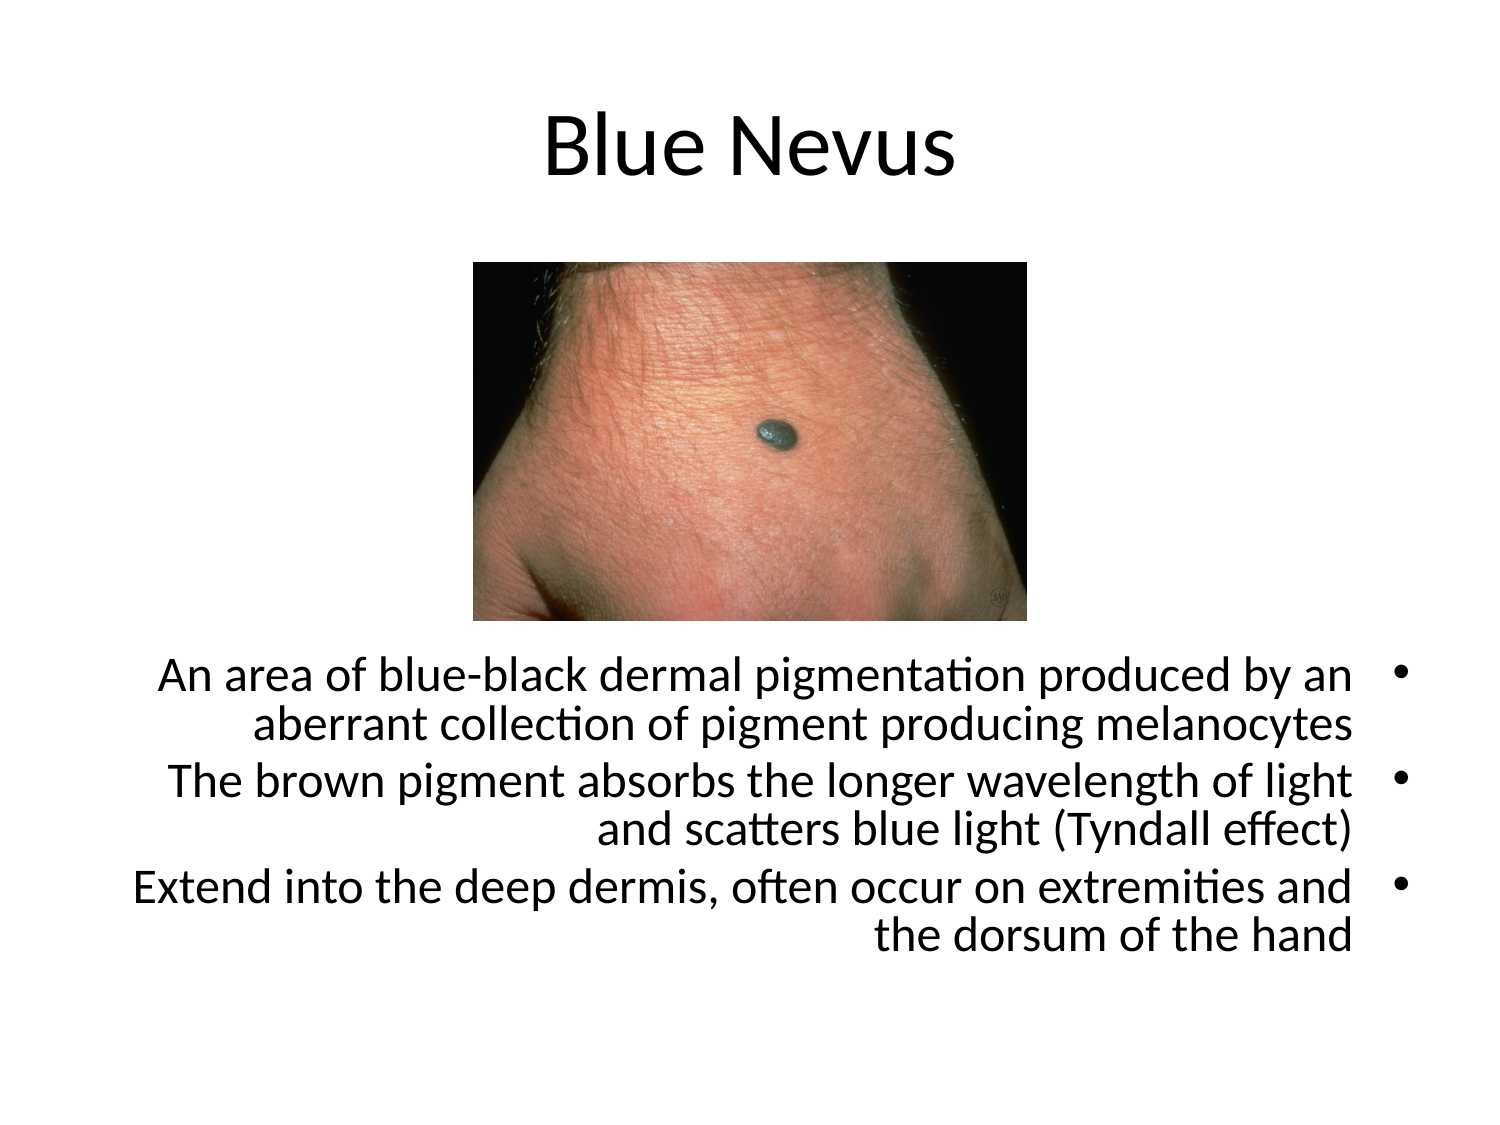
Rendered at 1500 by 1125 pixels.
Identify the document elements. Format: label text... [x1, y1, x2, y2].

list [473, 262, 1027, 622]
list An area of blue-black dermal pigmentation produced by an aberrant collection of pigment producing melanocytes The brown pigment absorbs the longer wavelength of light and scatters blue light (Tyndall effect) Extend into the deep dermis, often occur on extremities and the dorsum of the hand [75, 646, 1425, 1005]
title Blue Nevus [75, 45, 1425, 233]
